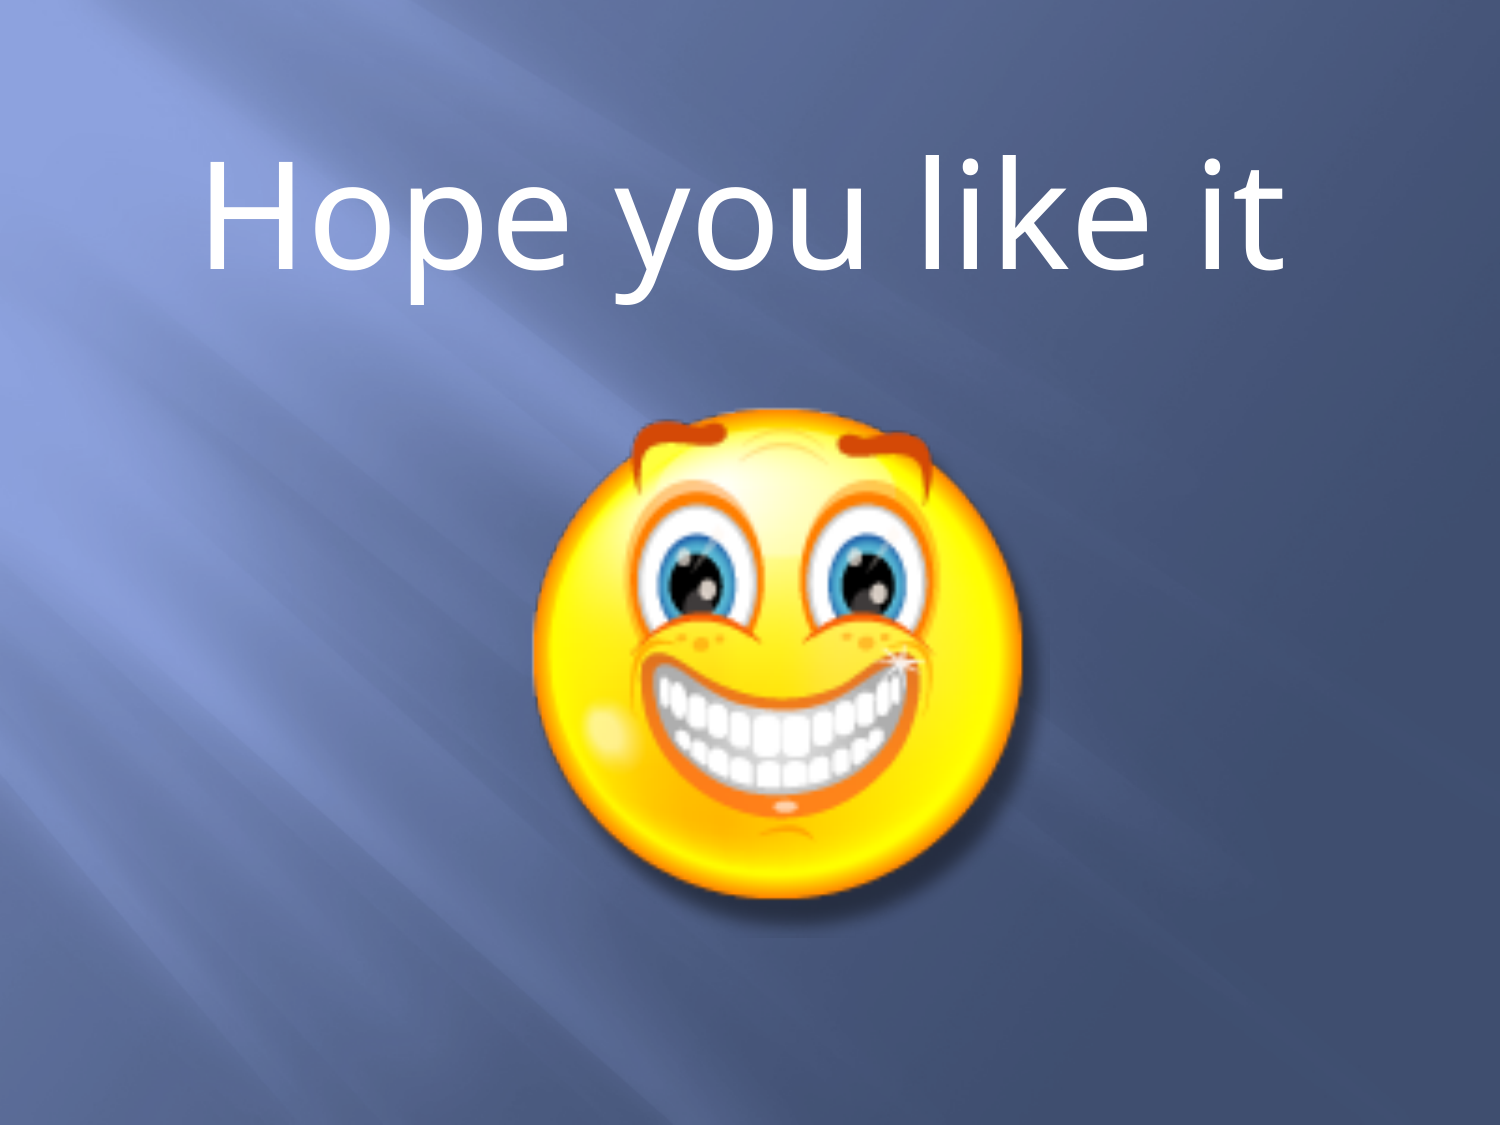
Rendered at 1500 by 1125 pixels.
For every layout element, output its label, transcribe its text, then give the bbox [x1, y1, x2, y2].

picture [512, 399, 1051, 938]
list Hope you like it [75, 112, 1425, 1063]
